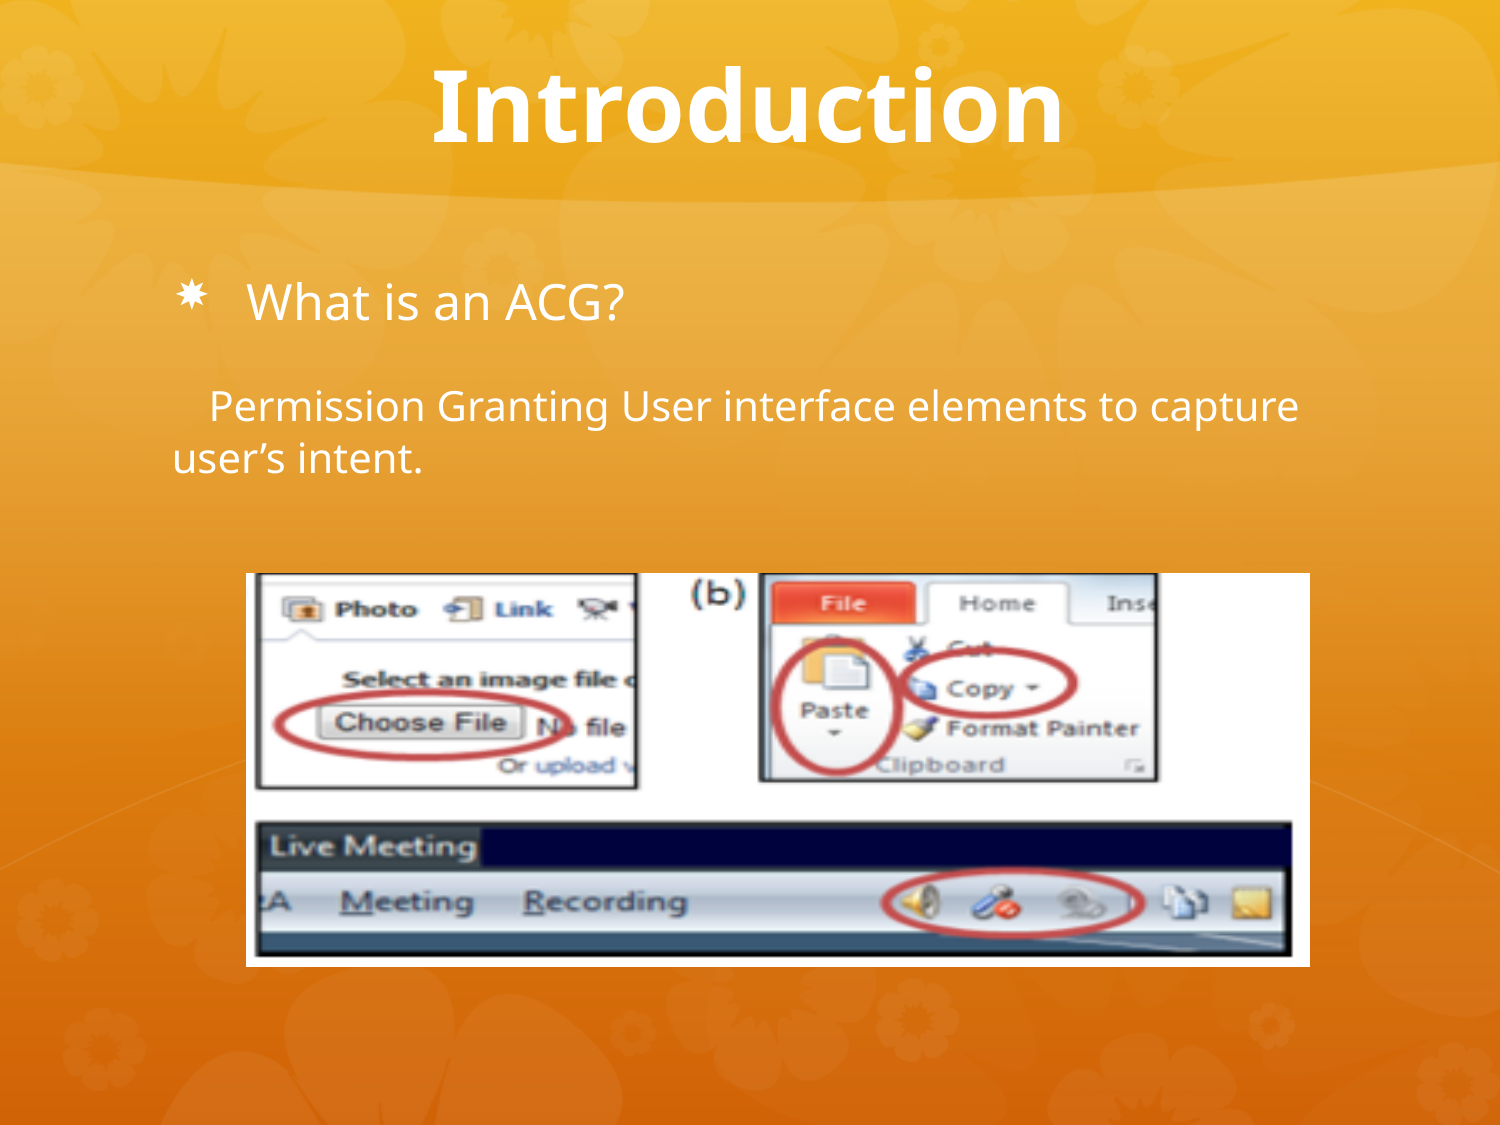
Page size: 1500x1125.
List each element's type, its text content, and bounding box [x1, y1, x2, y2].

title Introduction [127, 14, 1372, 203]
list What is an ACG? Permission Granting User interface elements to capture user’s intent. [156, 262, 1344, 967]
picture [0, 0, 1500, 1125]
